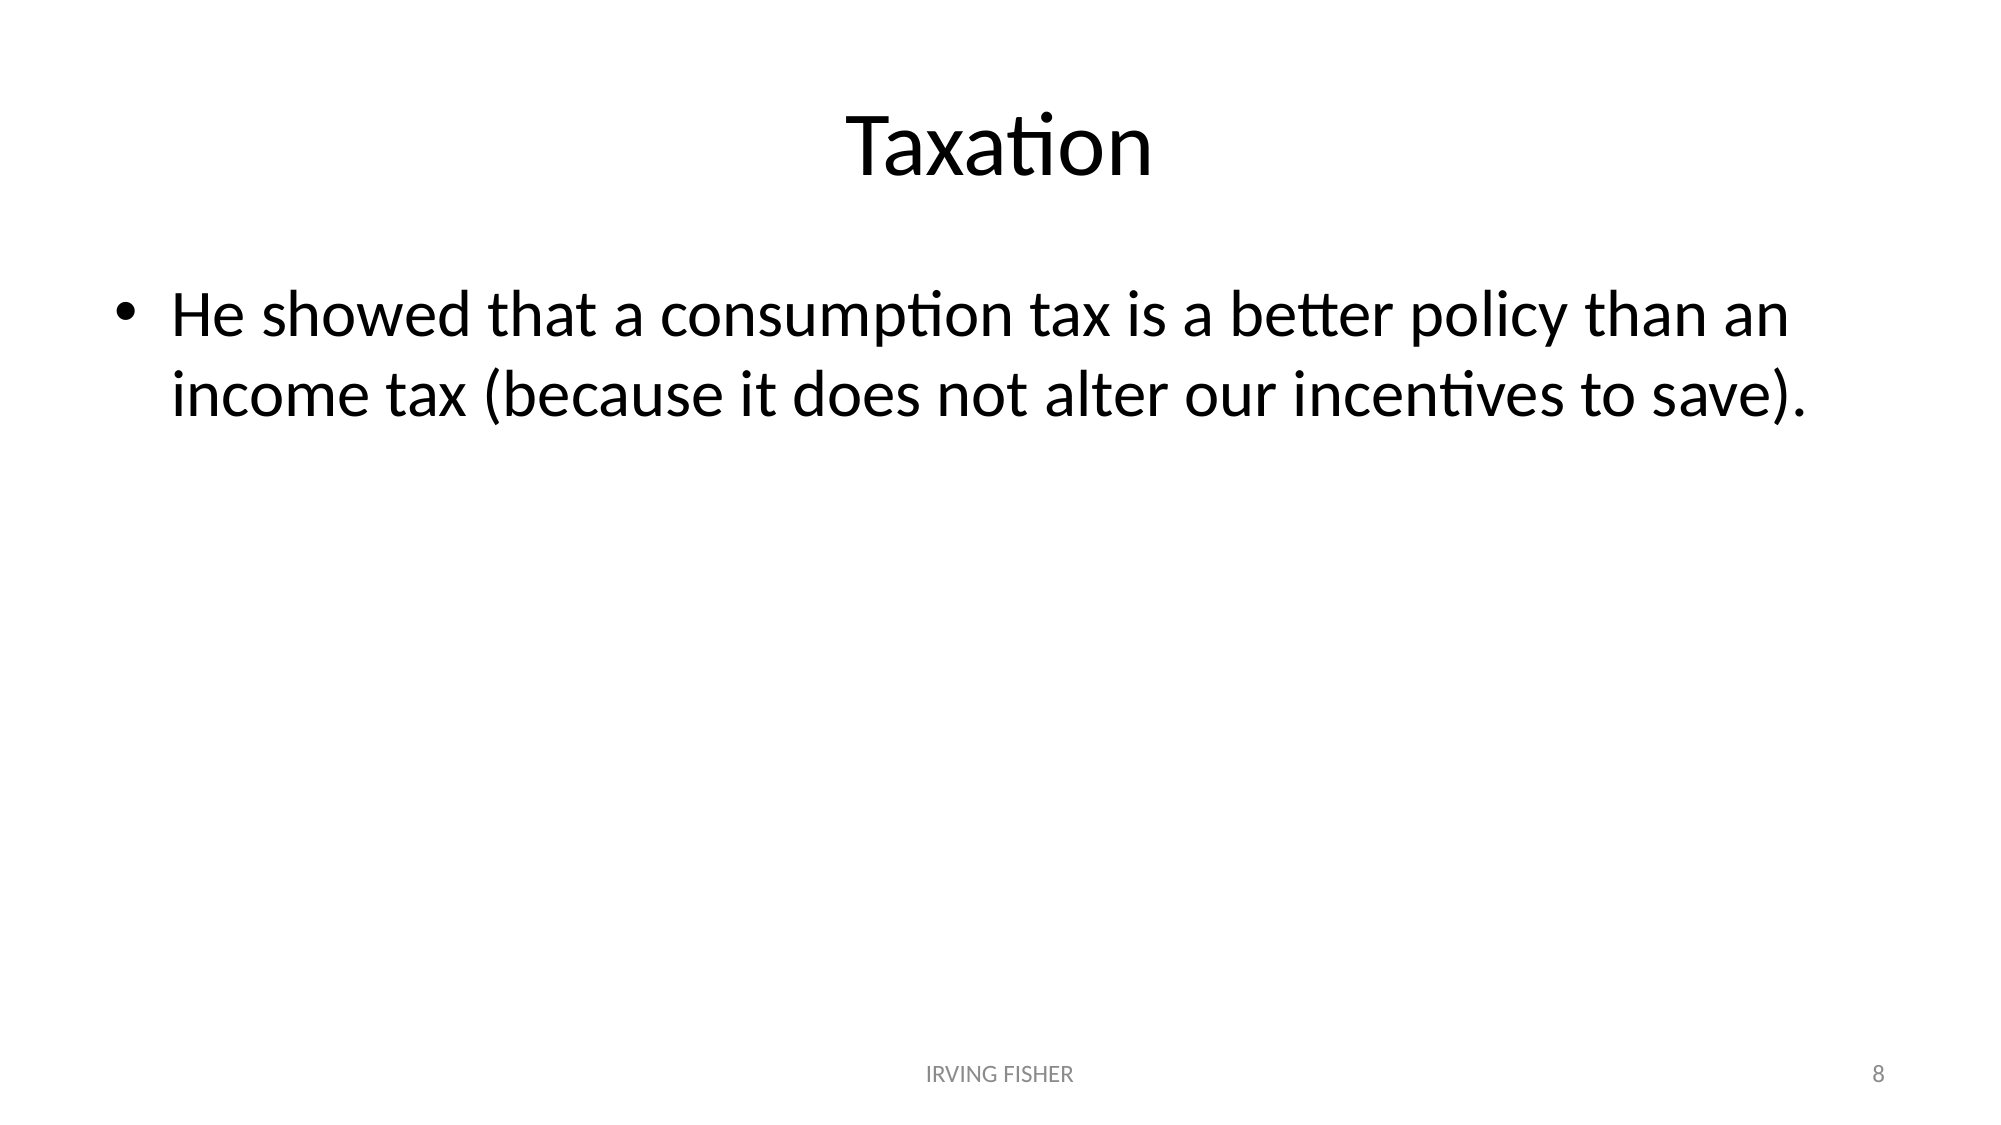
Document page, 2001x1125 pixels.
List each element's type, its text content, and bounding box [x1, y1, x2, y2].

slide_number 8 [1433, 1042, 1900, 1103]
list He showed that a consumption tax is a better policy than an income tax (because it does not alter our incentives to save). [99, 262, 1900, 1005]
footer IRVING FISHER [683, 1042, 1317, 1103]
title Taxation [99, 45, 1900, 233]
